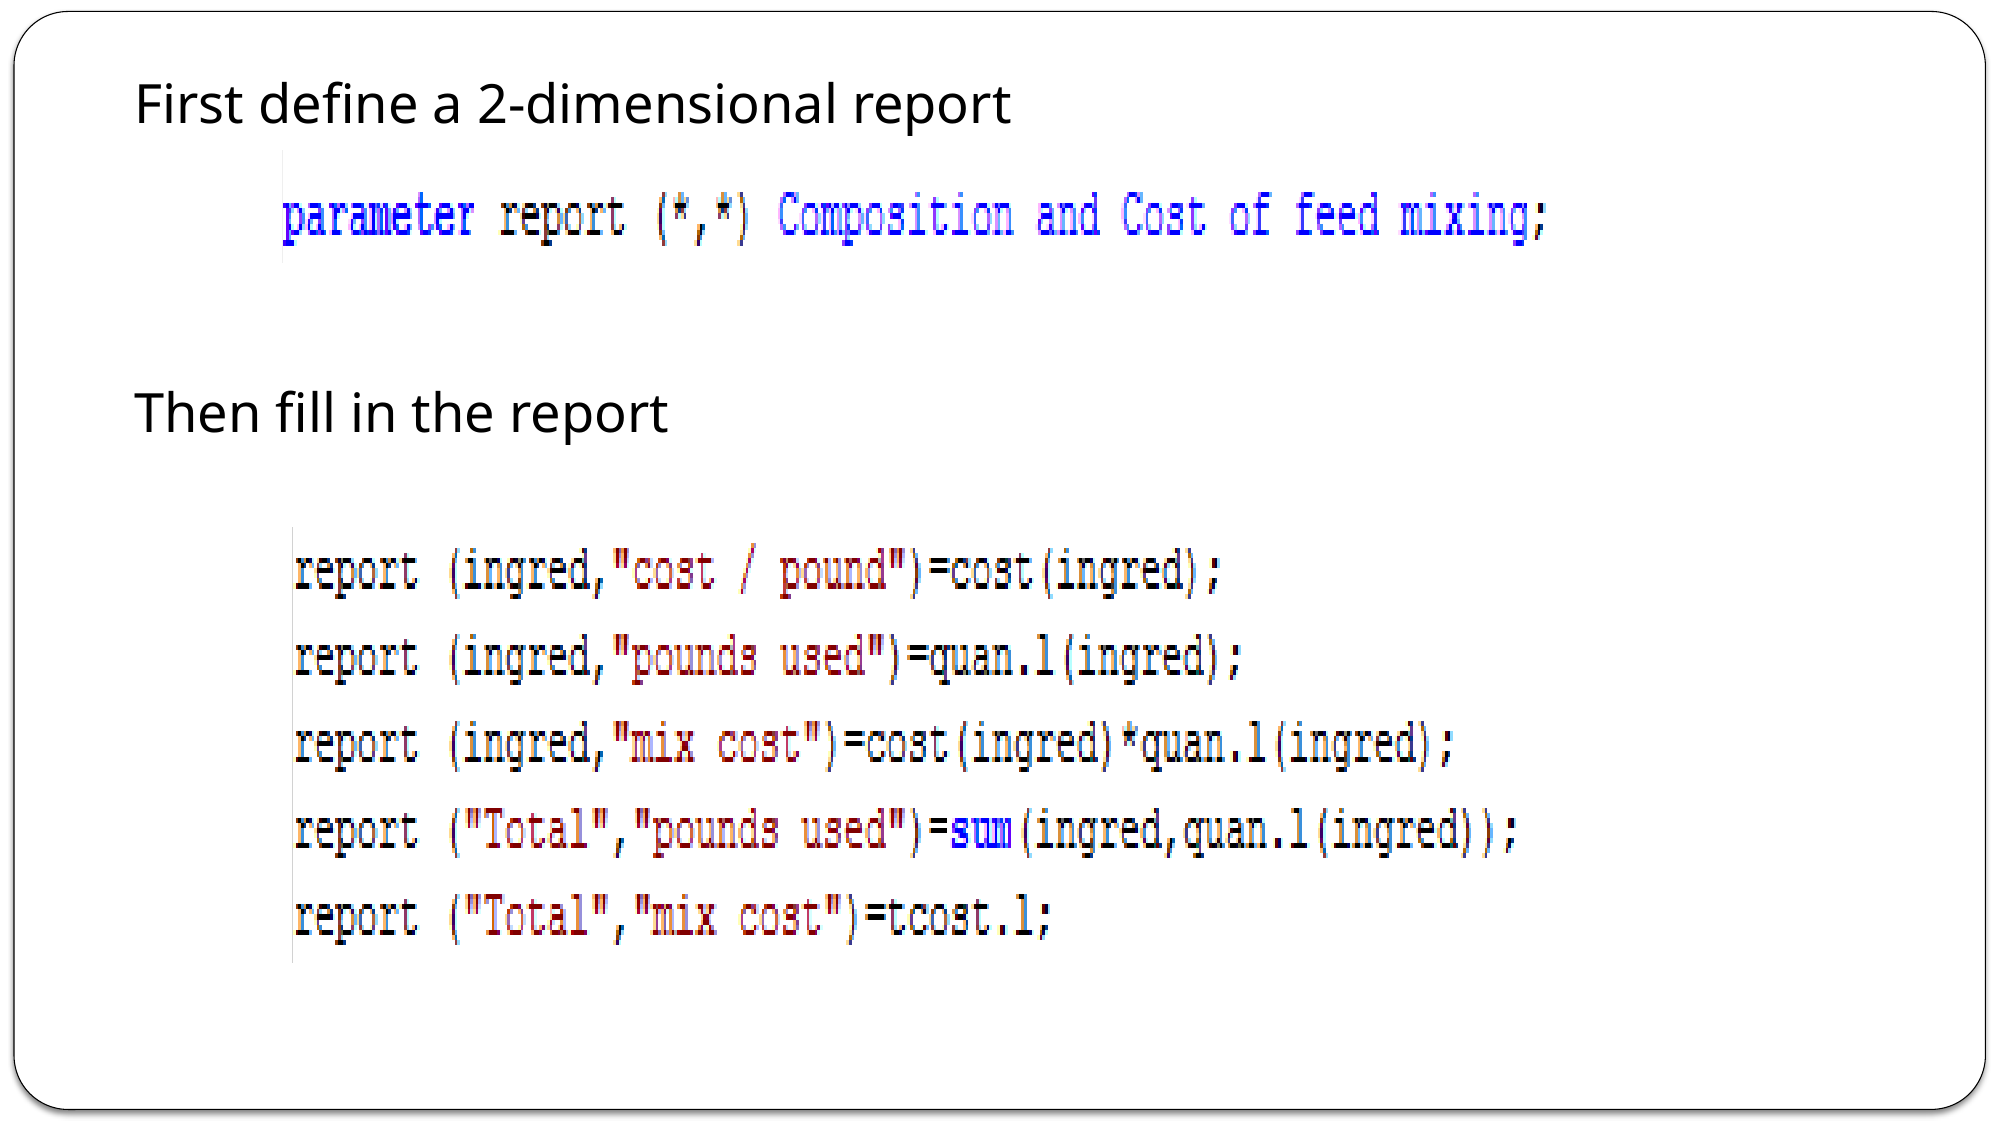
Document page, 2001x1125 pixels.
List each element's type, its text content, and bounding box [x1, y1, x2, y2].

picture [282, 149, 1609, 263]
picture [292, 527, 1599, 963]
list First define a 2-dimensional report Then fill in the report [119, 62, 1470, 805]
